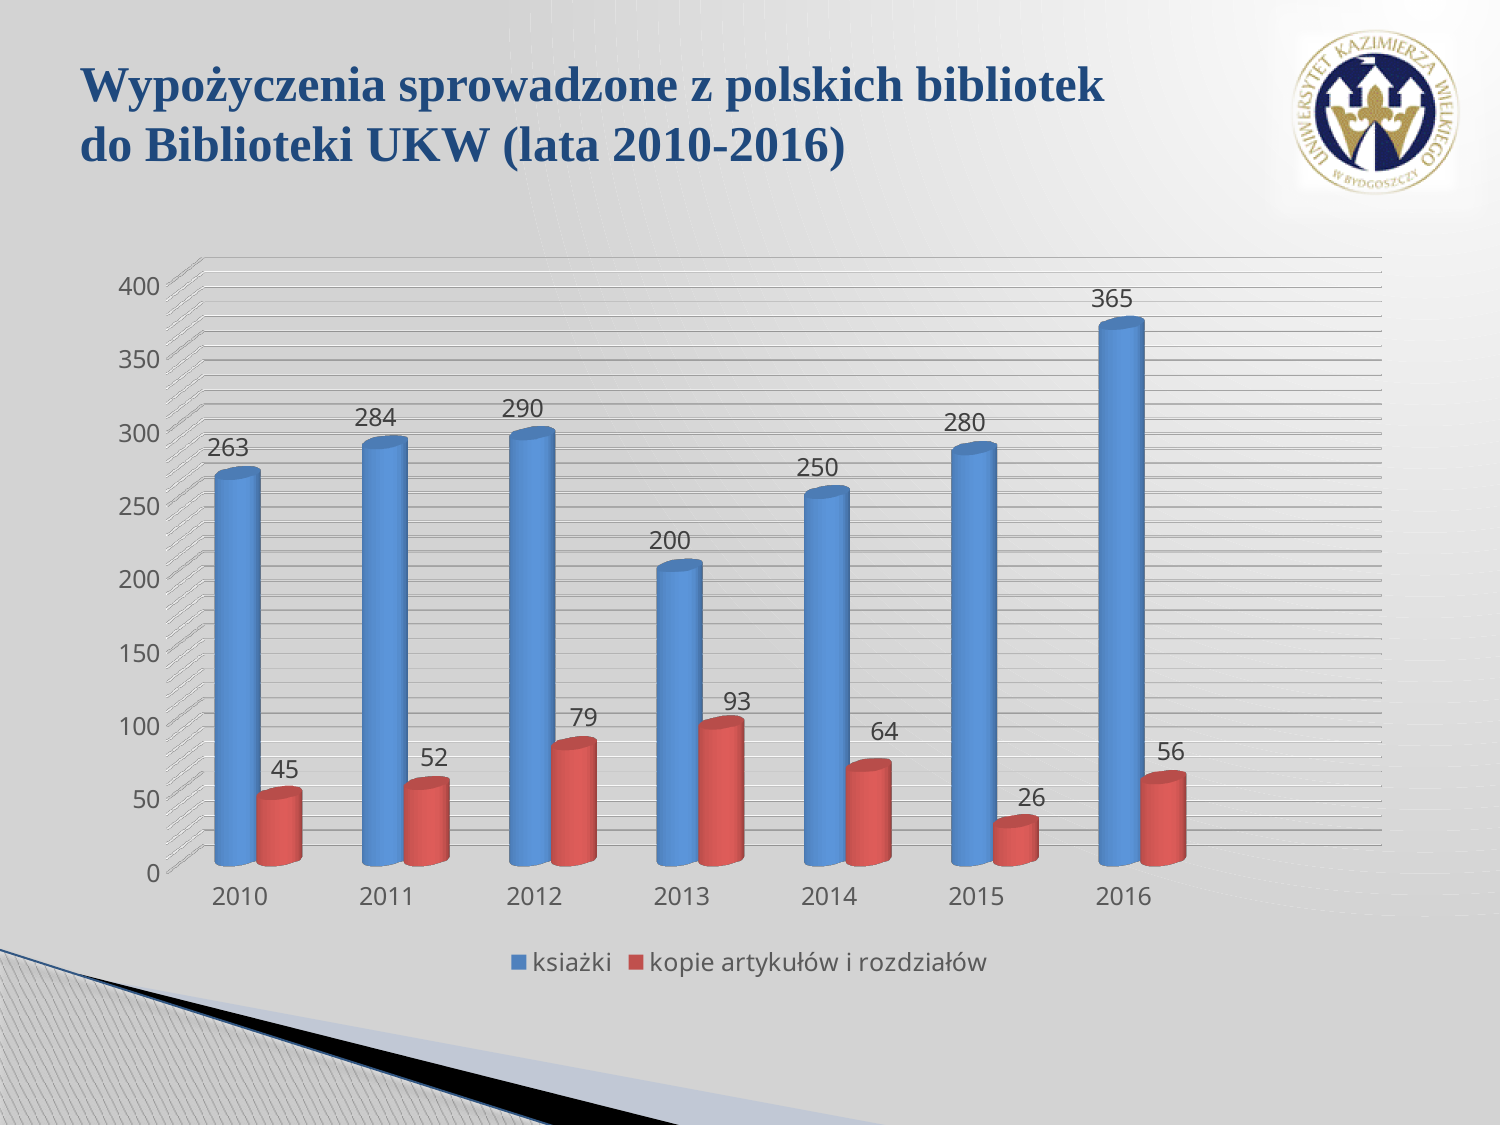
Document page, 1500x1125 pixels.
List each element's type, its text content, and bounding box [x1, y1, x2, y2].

title Wypożyczenia sprowadzone z polskich bibliotek do Biblioteki UKW (lata 2010-2016) [64, 29, 1260, 194]
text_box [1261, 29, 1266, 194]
picture [1288, 23, 1466, 200]
chart [74, 242, 1426, 986]
